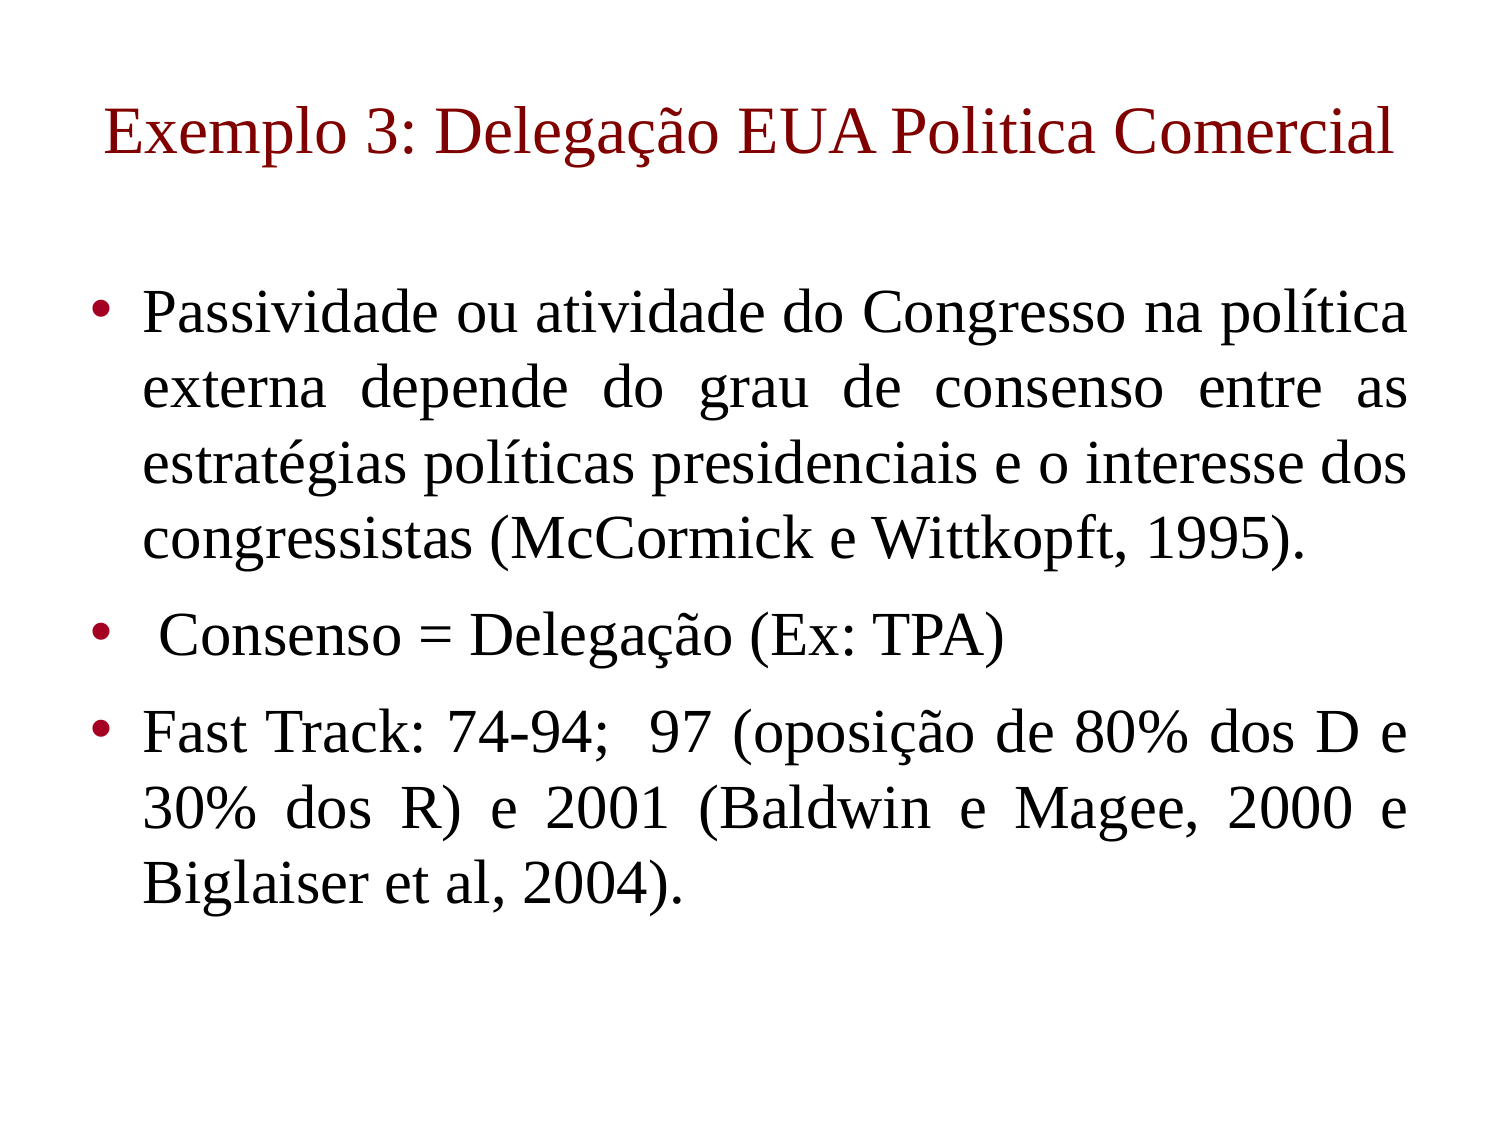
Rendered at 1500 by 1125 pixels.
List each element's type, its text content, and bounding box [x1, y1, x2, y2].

title Exemplo 3: Delegação EUA Politica Comercial [75, 45, 1425, 209]
list Passividade ou atividade do Congresso na política externa depende do grau de consenso entre as estratégias políticas presidenciais e o interesse dos congressistas (McCormick e Wittkopft, 1995). Consenso = Delegação (Ex: TPA) Fast Track: 74-94; 97 (oposição de 80% dos D e 30% dos R) e 2001 (Baldwin e Magee, 2000 e Biglaiser et al, 2004). [75, 262, 1425, 1005]
